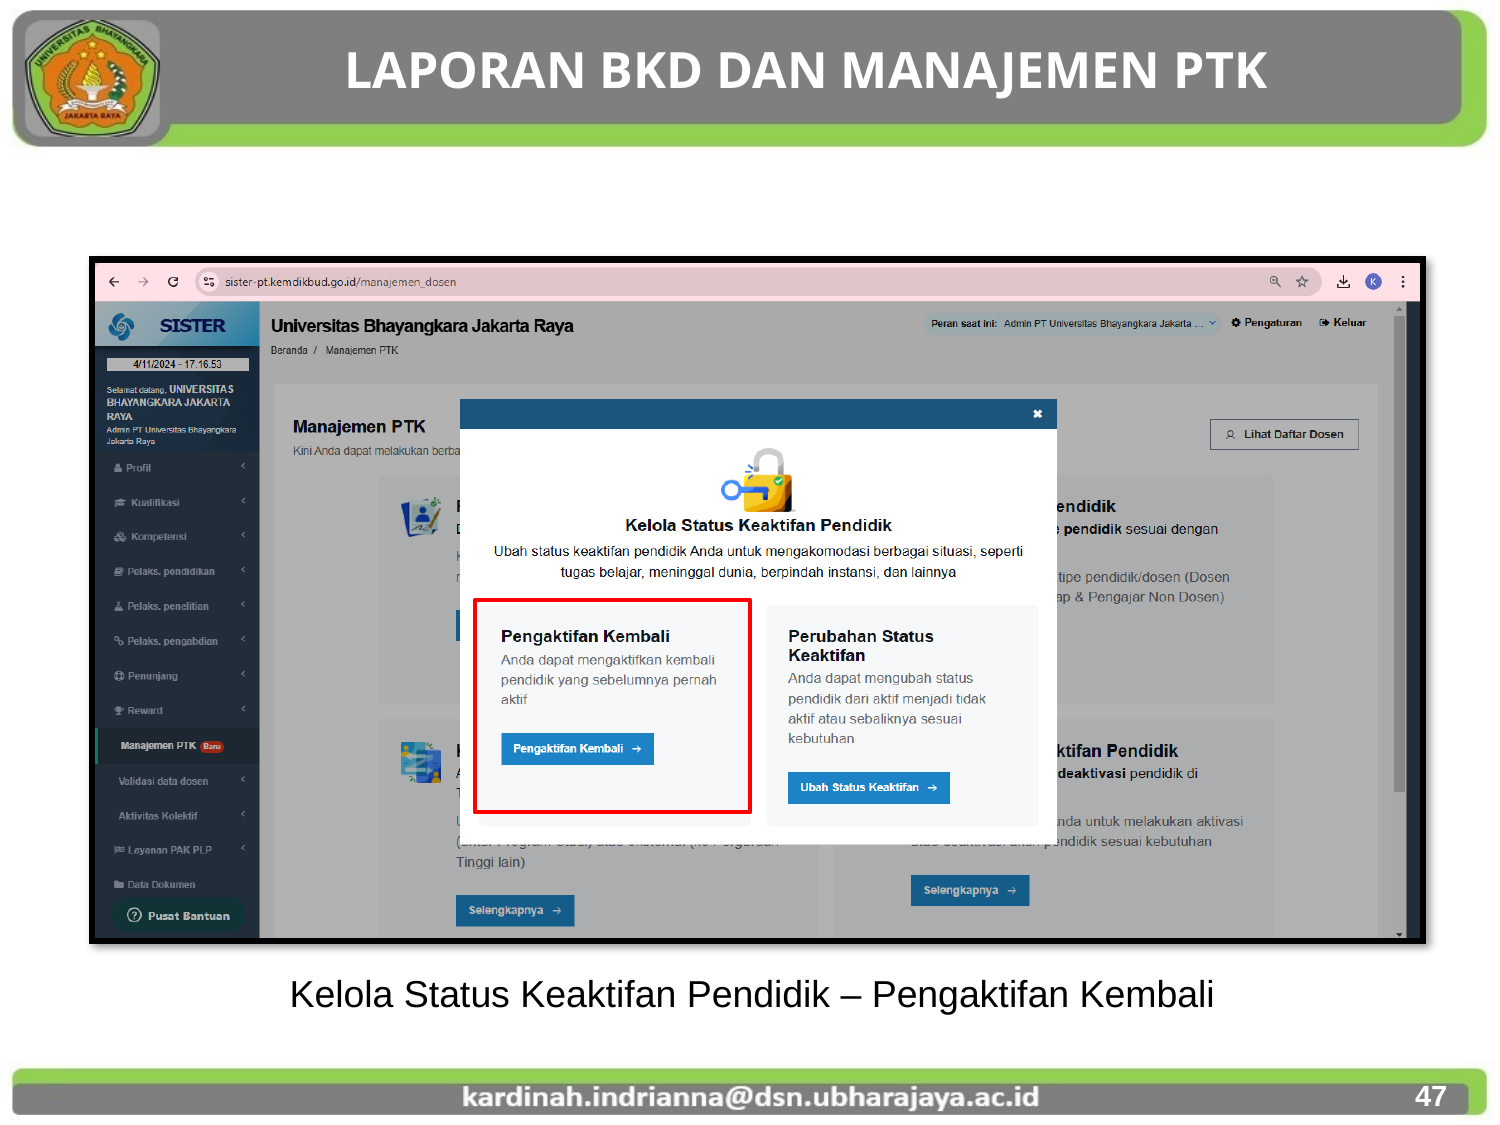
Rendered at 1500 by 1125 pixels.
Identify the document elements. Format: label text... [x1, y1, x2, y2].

slide_number 47 [1112, 1065, 1463, 1125]
picture [0, 0, 1500, 1125]
title LAPORAN BKD DAN MANAJEMEN PTK [174, 12, 1438, 126]
text_box Kelola Status Keaktifan Pendidik – Pengaktifan Kembali [38, 962, 1477, 1023]
